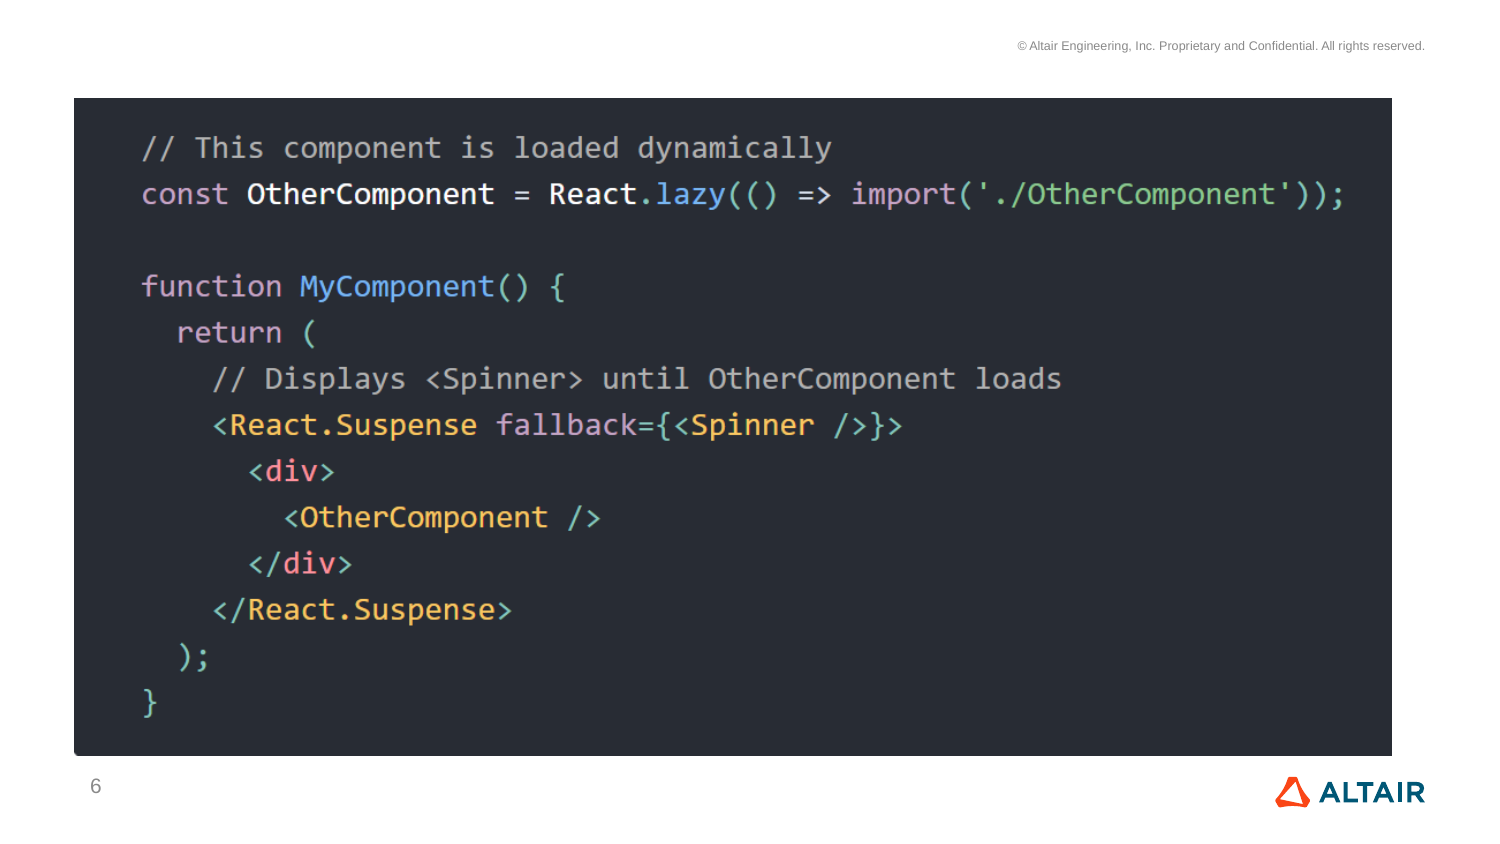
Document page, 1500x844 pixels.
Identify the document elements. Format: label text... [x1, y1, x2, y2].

slide_number 6 [75, 762, 413, 808]
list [74, 98, 1392, 756]
